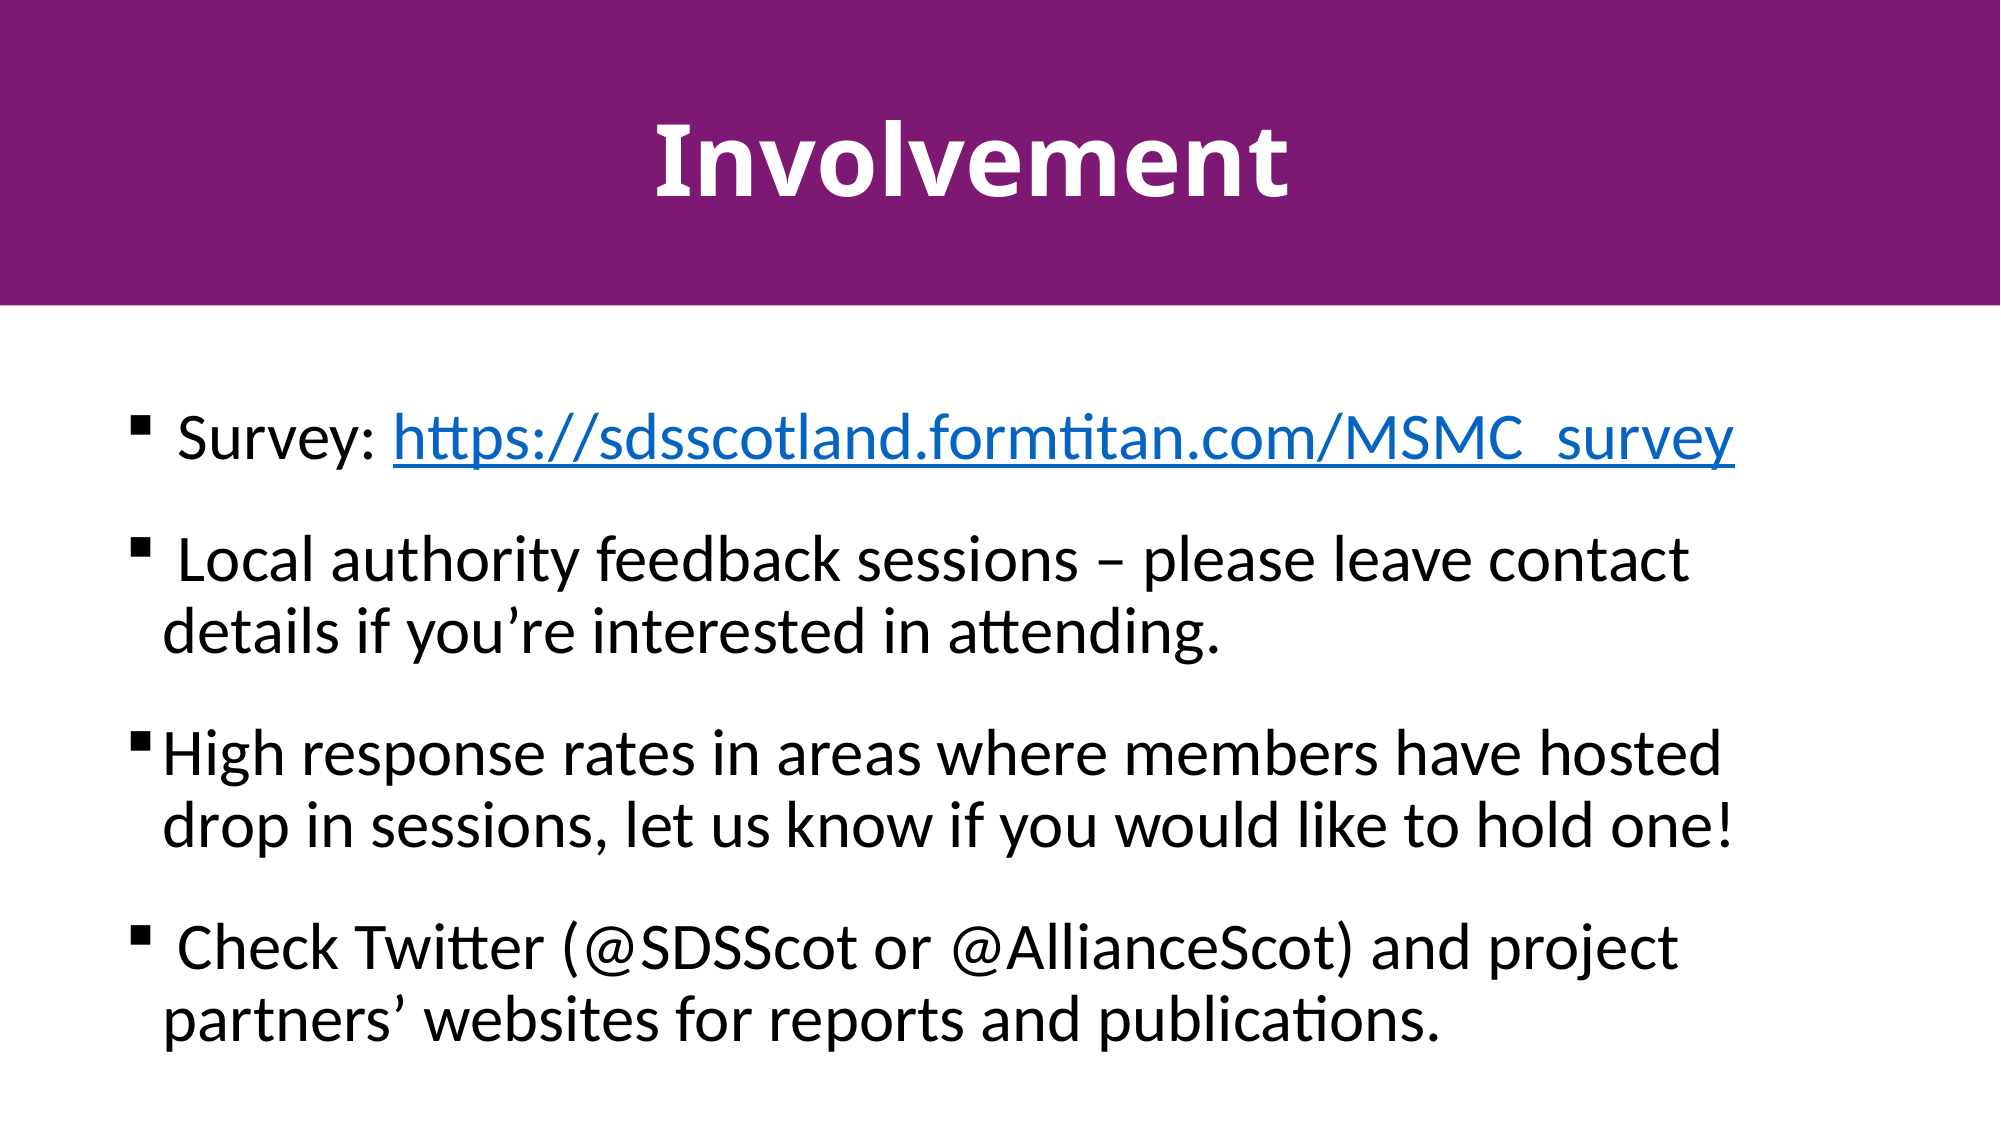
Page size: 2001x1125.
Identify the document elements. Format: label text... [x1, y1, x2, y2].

text_box Survey: https://sdsscotland.formtitan.com/MSMC_survey Local authority feedback sessions – please leave contact details if you’re interested in attending. High response rates in areas where members have hosted drop in sessions, let us know if you would like to hold one! Check Twitter (@SDSScot or @AllianceScot) and project partners’ websites for reports and publications. [110, 394, 1836, 1107]
text_box [0, 0, 2000, 306]
text_box Involvement [370, 88, 1576, 224]
